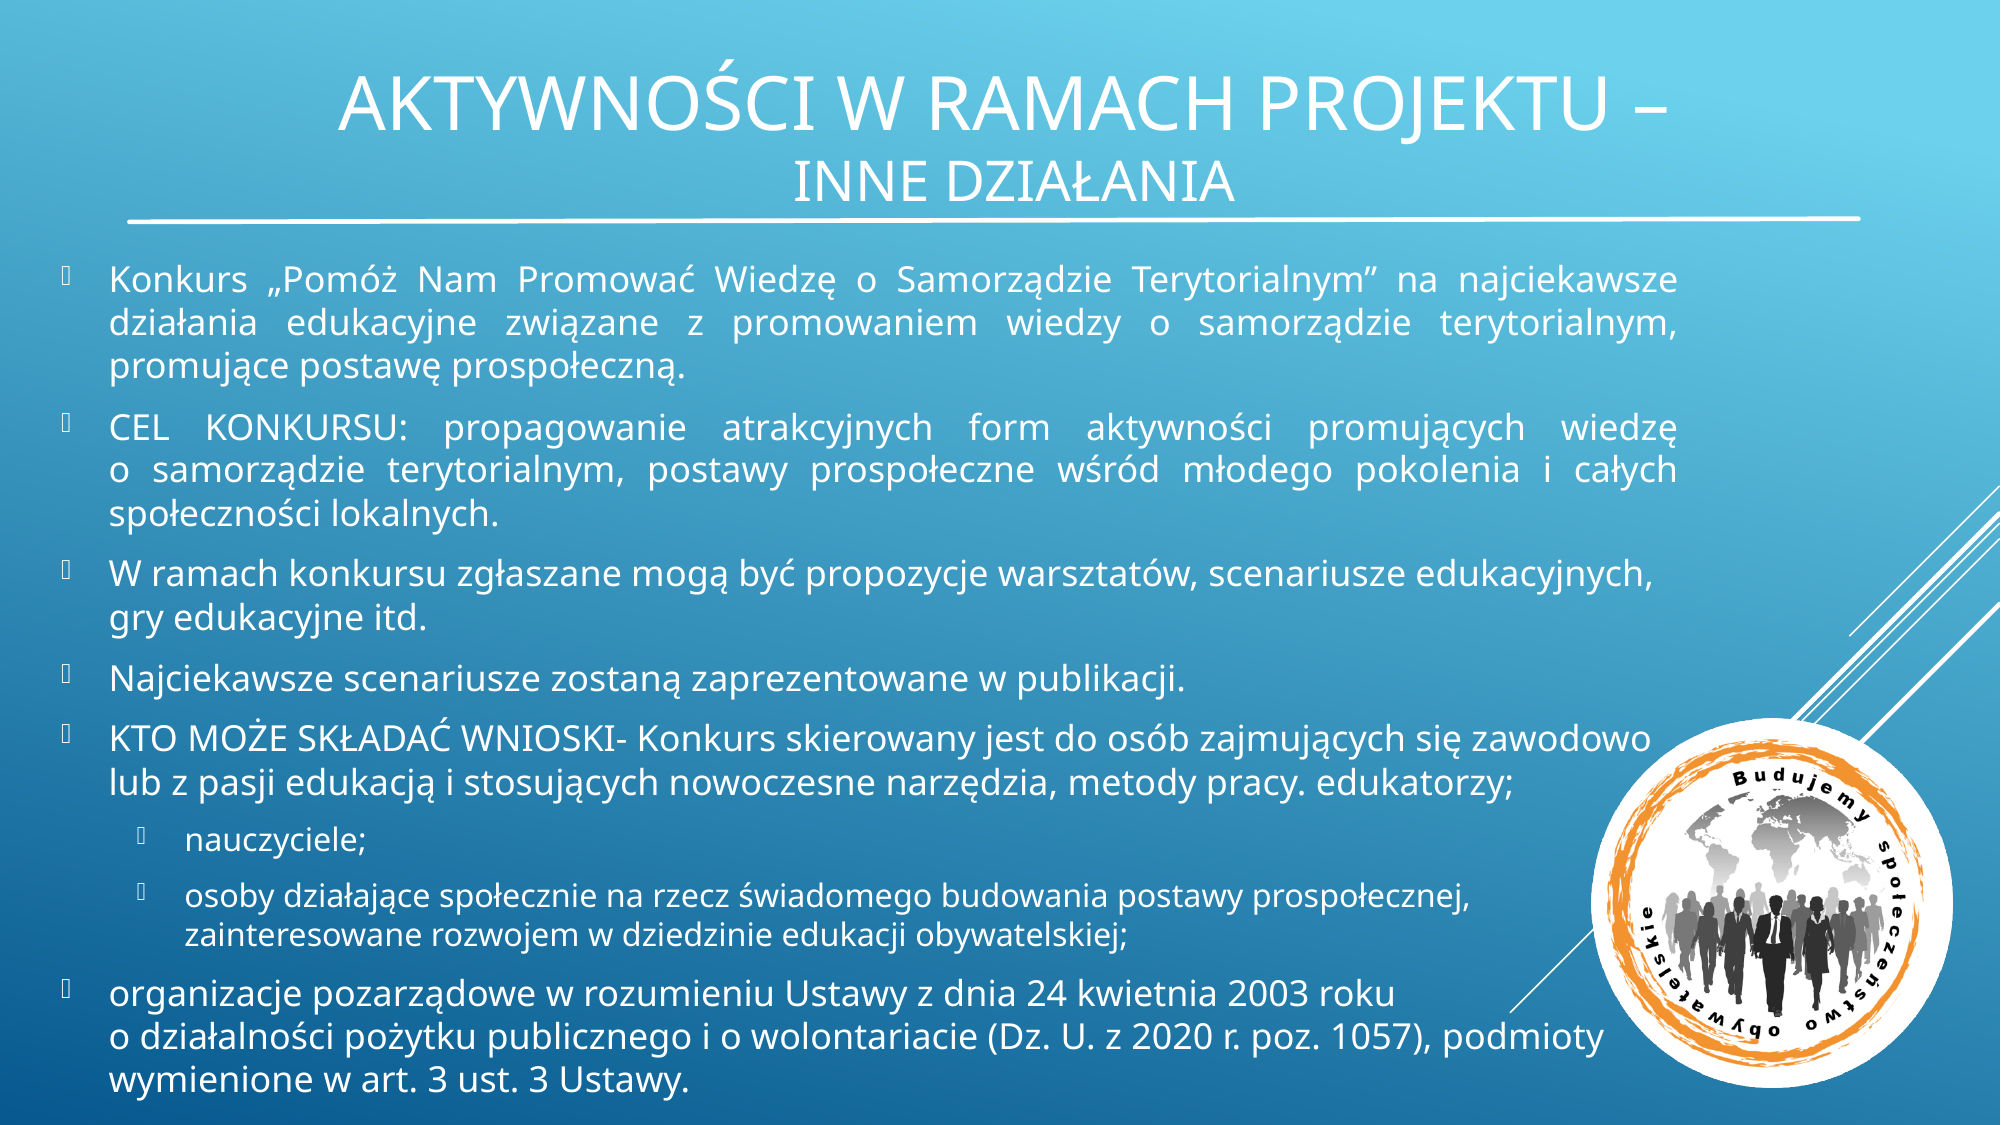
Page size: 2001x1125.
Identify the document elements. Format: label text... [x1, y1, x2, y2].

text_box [129, 218, 1859, 223]
picture [1591, 718, 1953, 1089]
title Aktywności w ramach projektu – inne działania [109, 19, 1920, 250]
list Konkurs „Pomóż Nam Promować Wiedzę o Samorządzie Terytorialnym” na najciekawsze działania edukacyjne związane z promowaniem wiedzy o samorządzie terytorialnym, promujące postawę prospołeczną. CEL KONKURSU: propagowanie atrakcyjnych form aktywności promujących wiedzę o samorządzie terytorialnym, postawy prospołeczne wśród młodego pokolenia i całych społeczności lokalnych. W ramach konkursu zgłaszane mogą być propozycje warsztatów, scenariusze edukacyjnych, gry edukacyjne itd. Najciekawsze scenariusze zostaną zaprezentowane w publikacji. KTO MOŻE SKŁADAĆ WNIOSKI- Konkurs skierowany jest do osób zajmujących się zawodowo lub z pasji edukacją i stosujących nowoczesne narzędzia, metody pracy. edukatorzy; nauczyciele; osoby działające społecznie na rzecz świadomego budowania postawy prospołecznej, zainteresowane rozwojem w dziedzinie edukacji obywatelskiej; organizacje pozarządowe w rozumieniu Ustawy z dnia 24 kwietnia 2003 roku o działalności pożytku publicznego i o wolontariacie (Dz. U. z 2020 r. poz. 1057), podmioty wymienione w art. 3 ust. 3 Ustawy. [46, 249, 1695, 1125]
